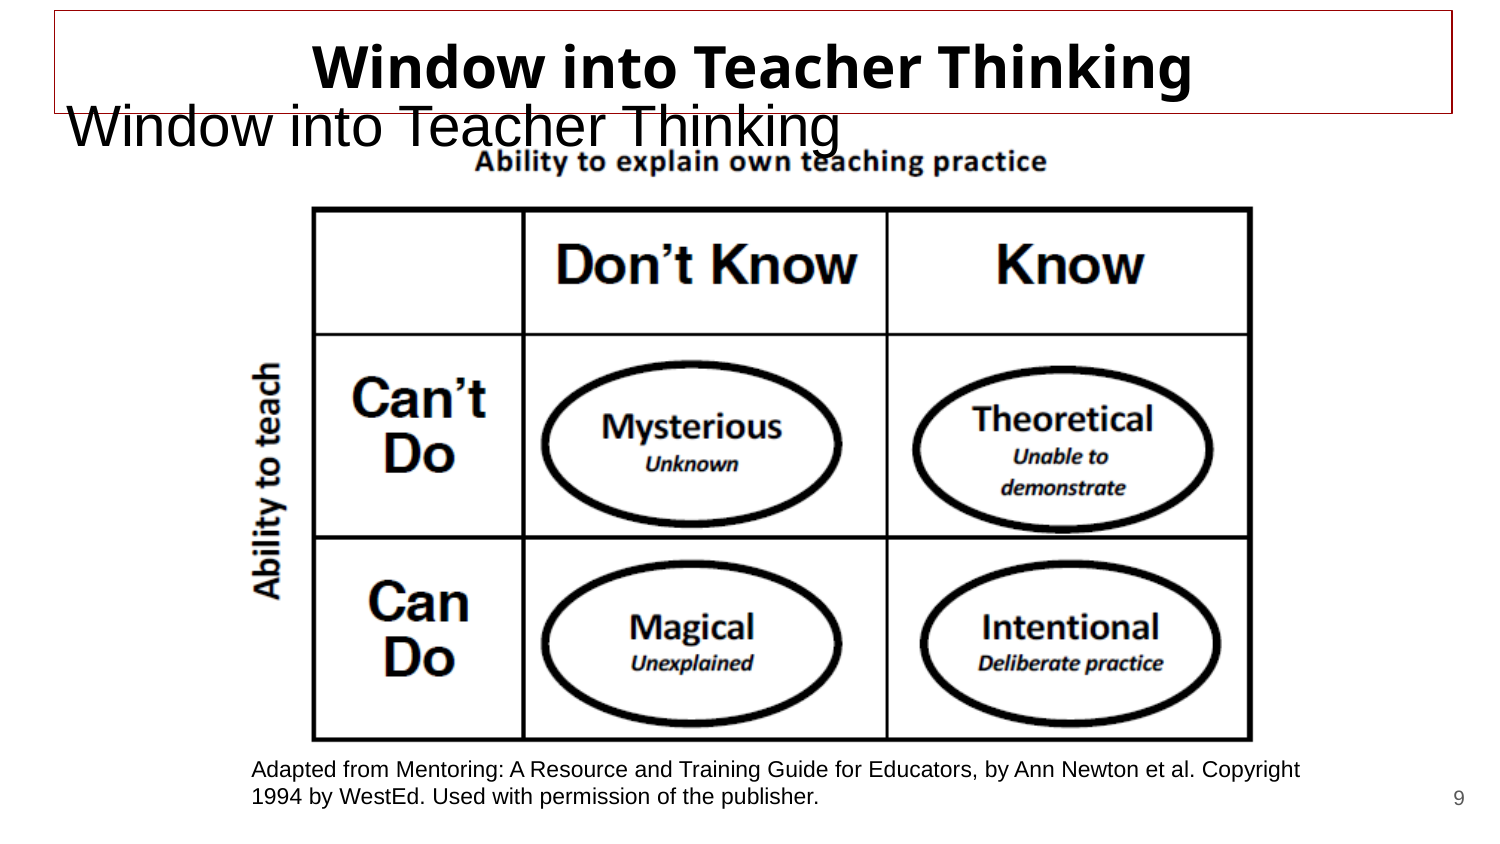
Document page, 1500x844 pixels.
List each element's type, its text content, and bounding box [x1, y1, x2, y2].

title Window into Teacher Thinking [51, 72, 1449, 167]
picture [236, 134, 1271, 748]
slide_number 9 [1389, 764, 1480, 830]
text_box Window into Teacher Thinking [54, 10, 1453, 114]
text_box Adapted from Mentoring: A Resource and Training Guide for Educators, by Ann Newton et al. Copyright 1994 by WestEd. Used with permission of the publisher. [236, 746, 1335, 817]
